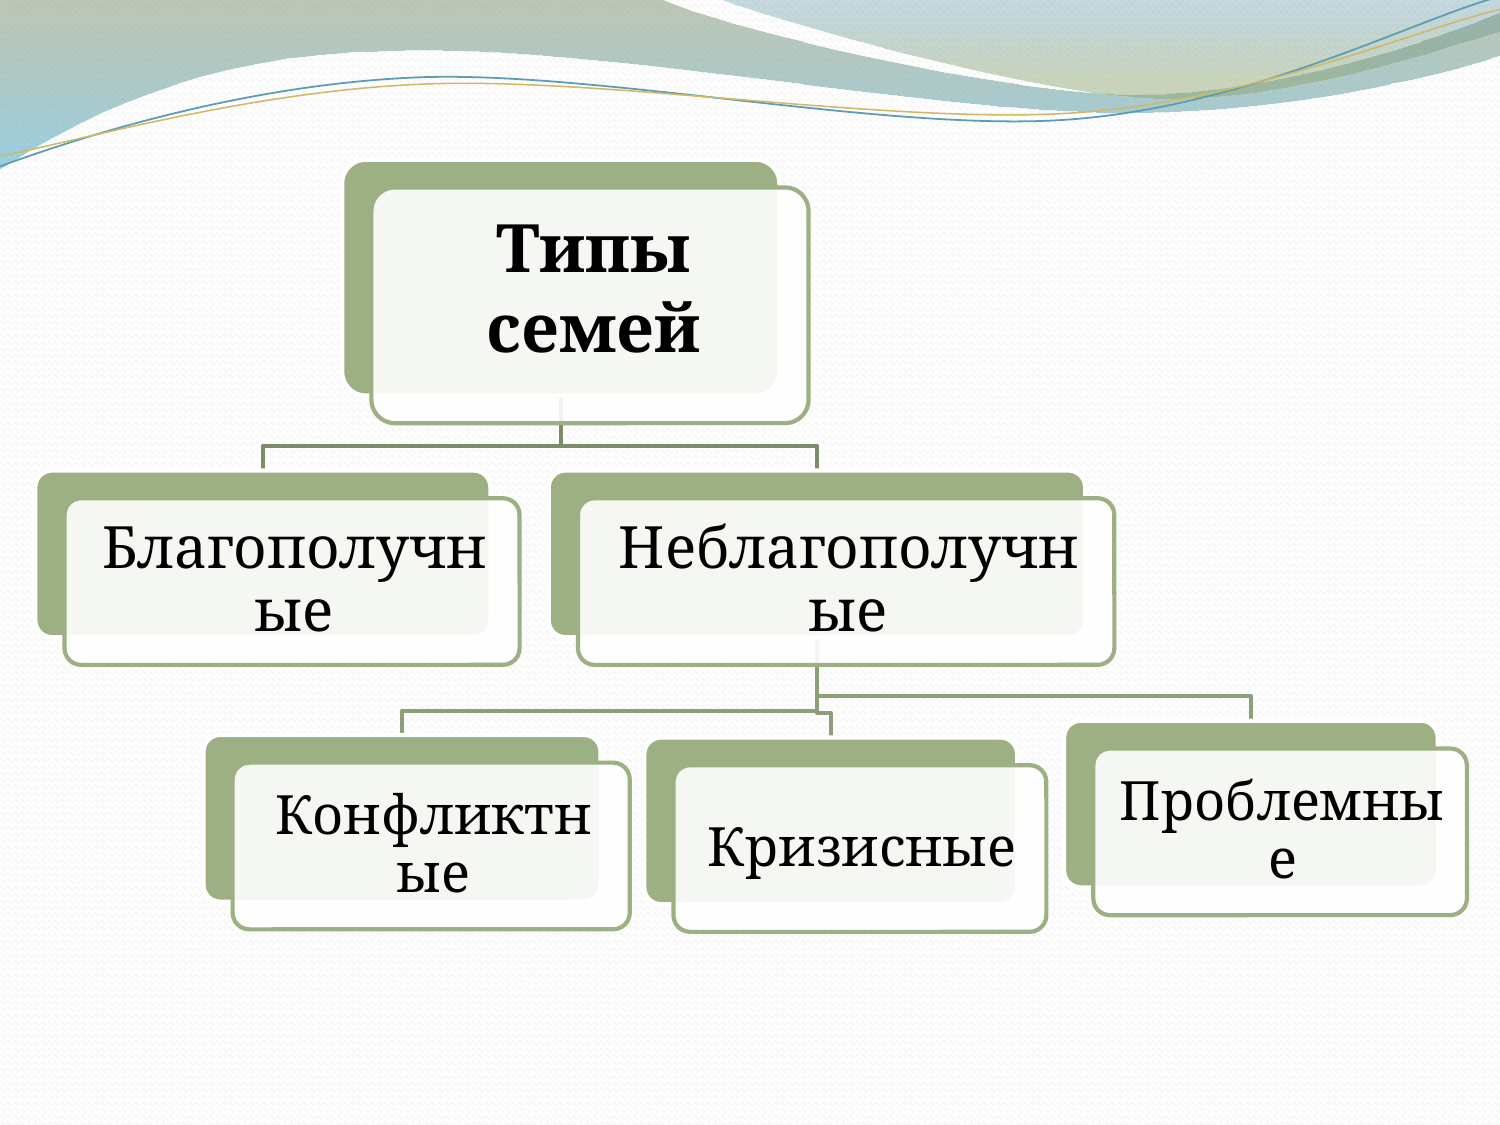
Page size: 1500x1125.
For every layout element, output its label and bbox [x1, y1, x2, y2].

text_box [34, 58, 1477, 1008]
